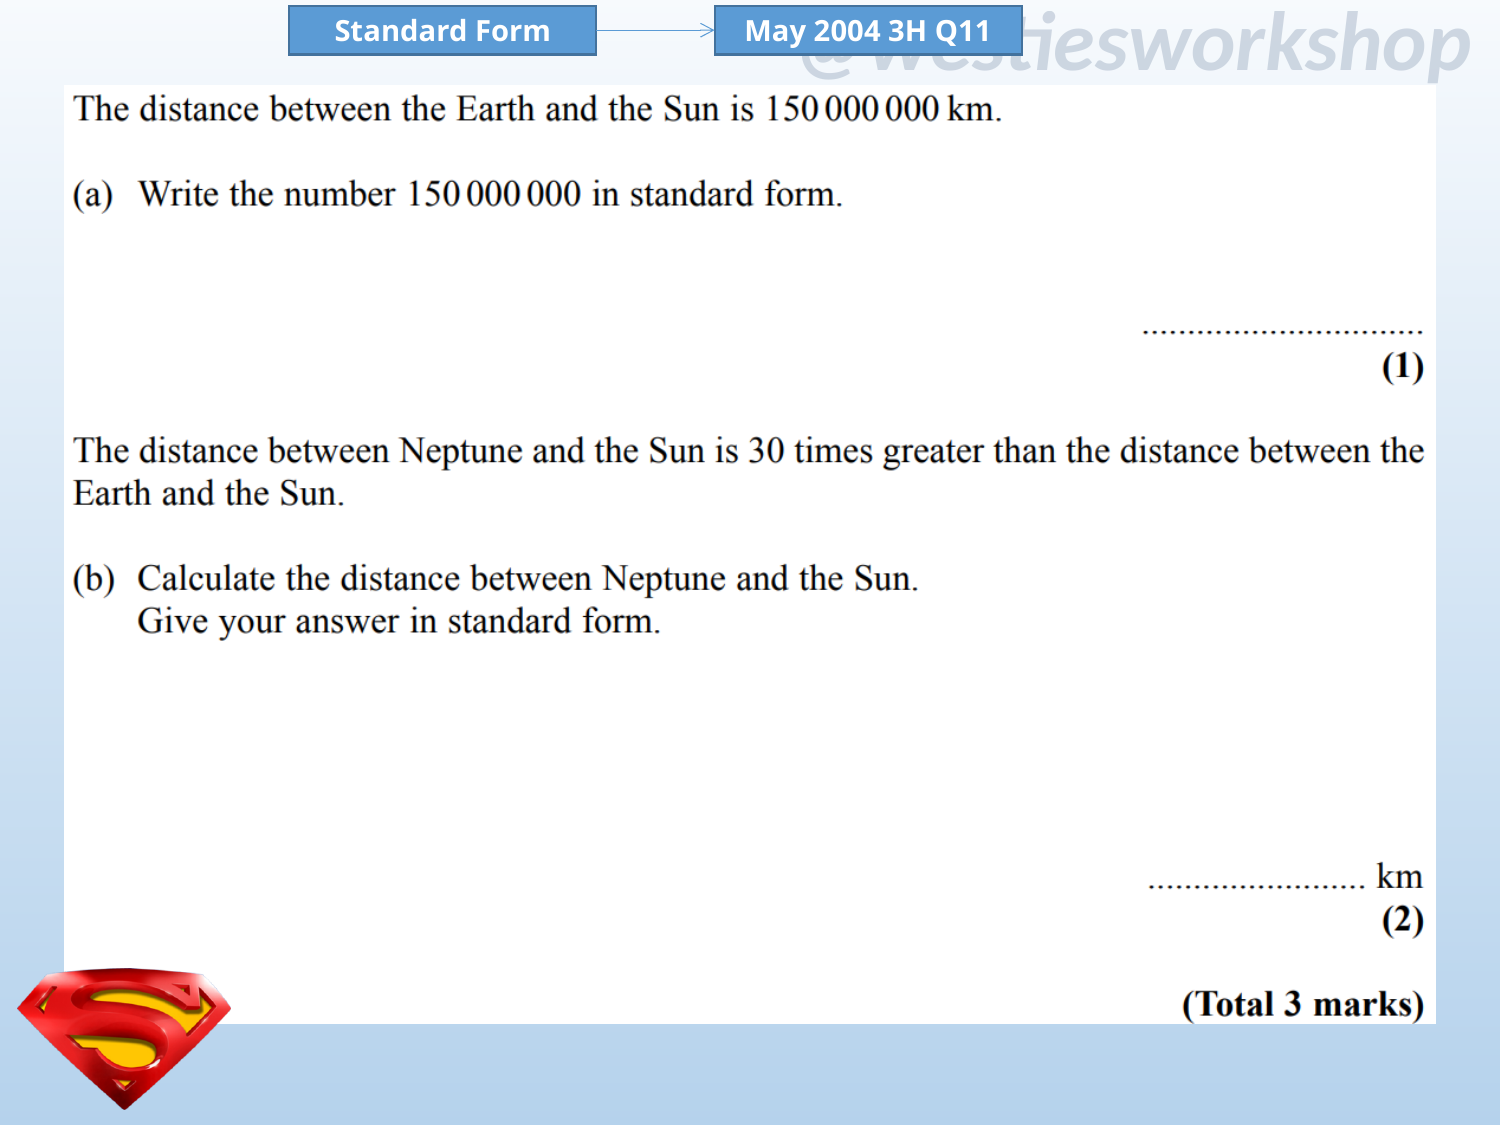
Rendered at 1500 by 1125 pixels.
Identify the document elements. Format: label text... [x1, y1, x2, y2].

text_box Standard Form [288, 5, 597, 56]
picture [17, 85, 1436, 1110]
text_box May 2004 3H Q11 [714, 5, 1023, 56]
